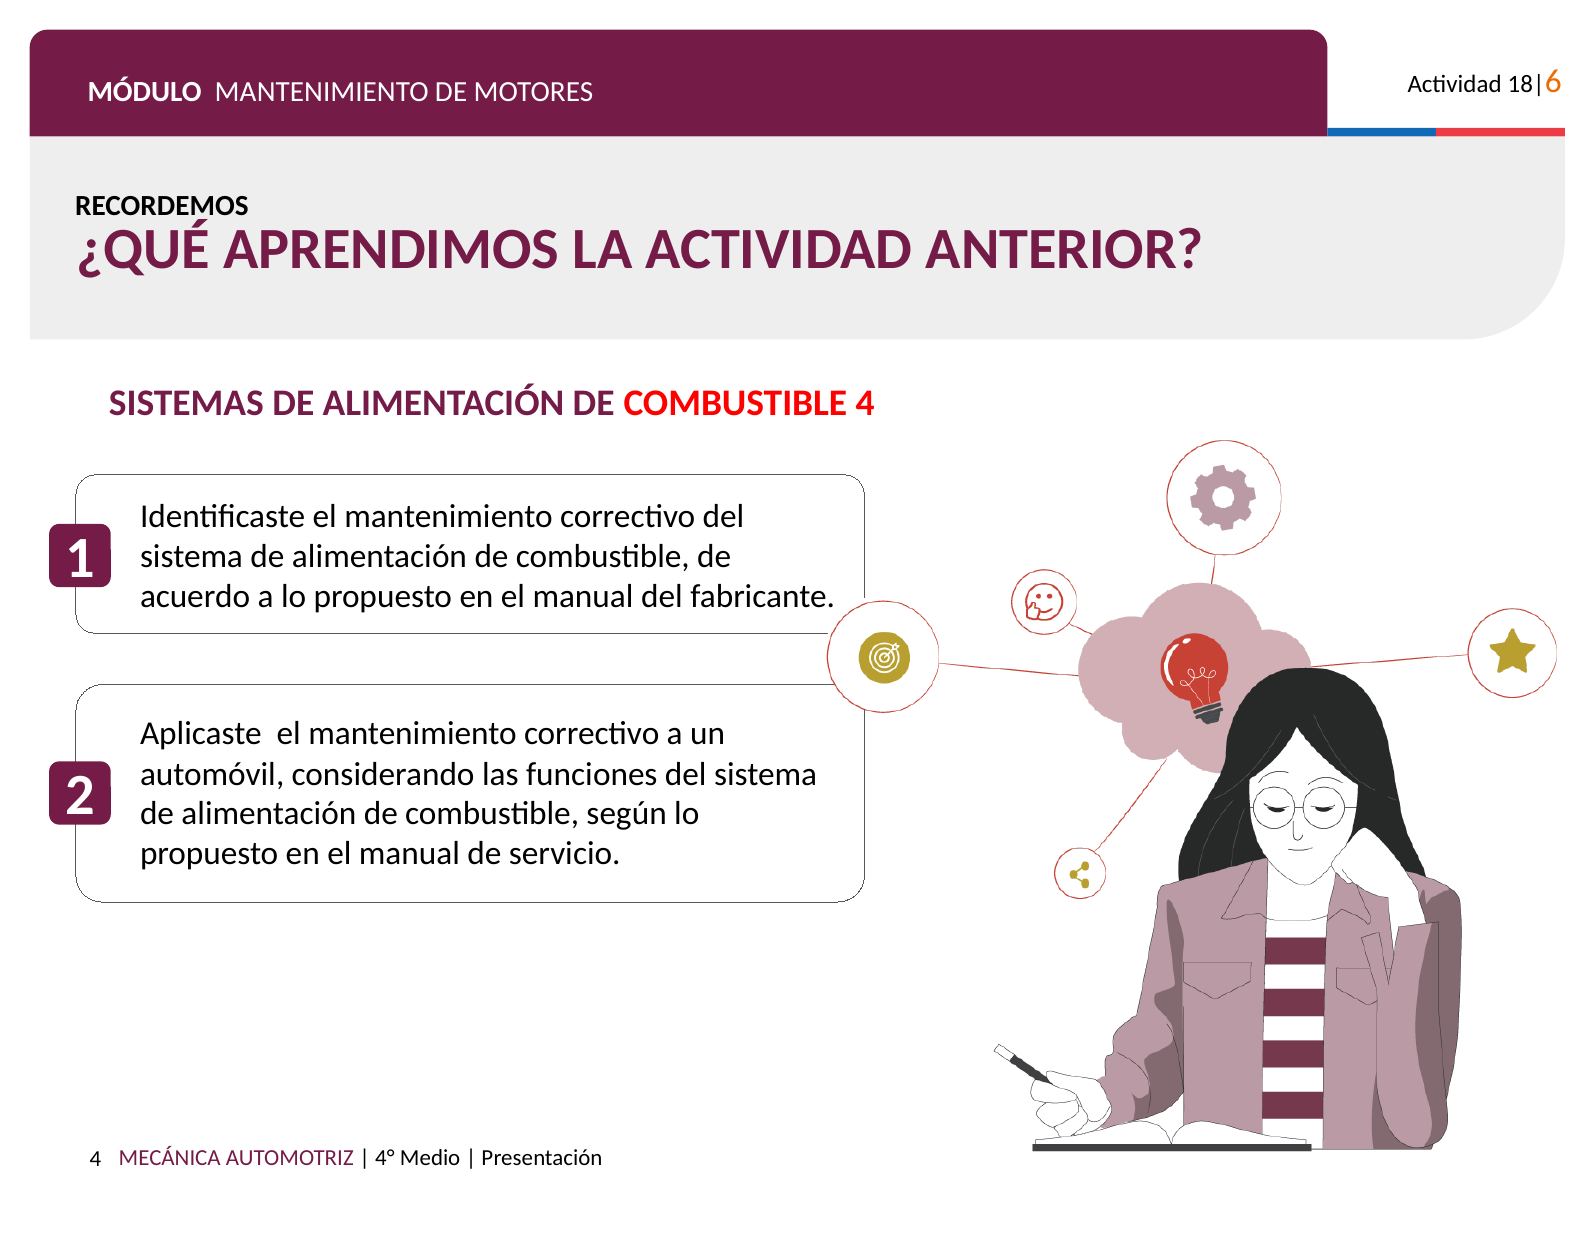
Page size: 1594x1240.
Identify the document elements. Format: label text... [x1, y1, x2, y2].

text_box SISTEMAS DE ALIMENTACIÓN DE COMBUSTIBLE 4 [93, 368, 1043, 439]
picture [794, 409, 1593, 1167]
slide_number 4 [72, 1128, 117, 1182]
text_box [48, 684, 794, 903]
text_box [48, 474, 794, 634]
text_box ¿QUÉ APRENDIMOS LA ACTIVIDAD ANTERIOR? [61, 208, 1530, 295]
text_box RECORDEMOS [60, 171, 832, 237]
